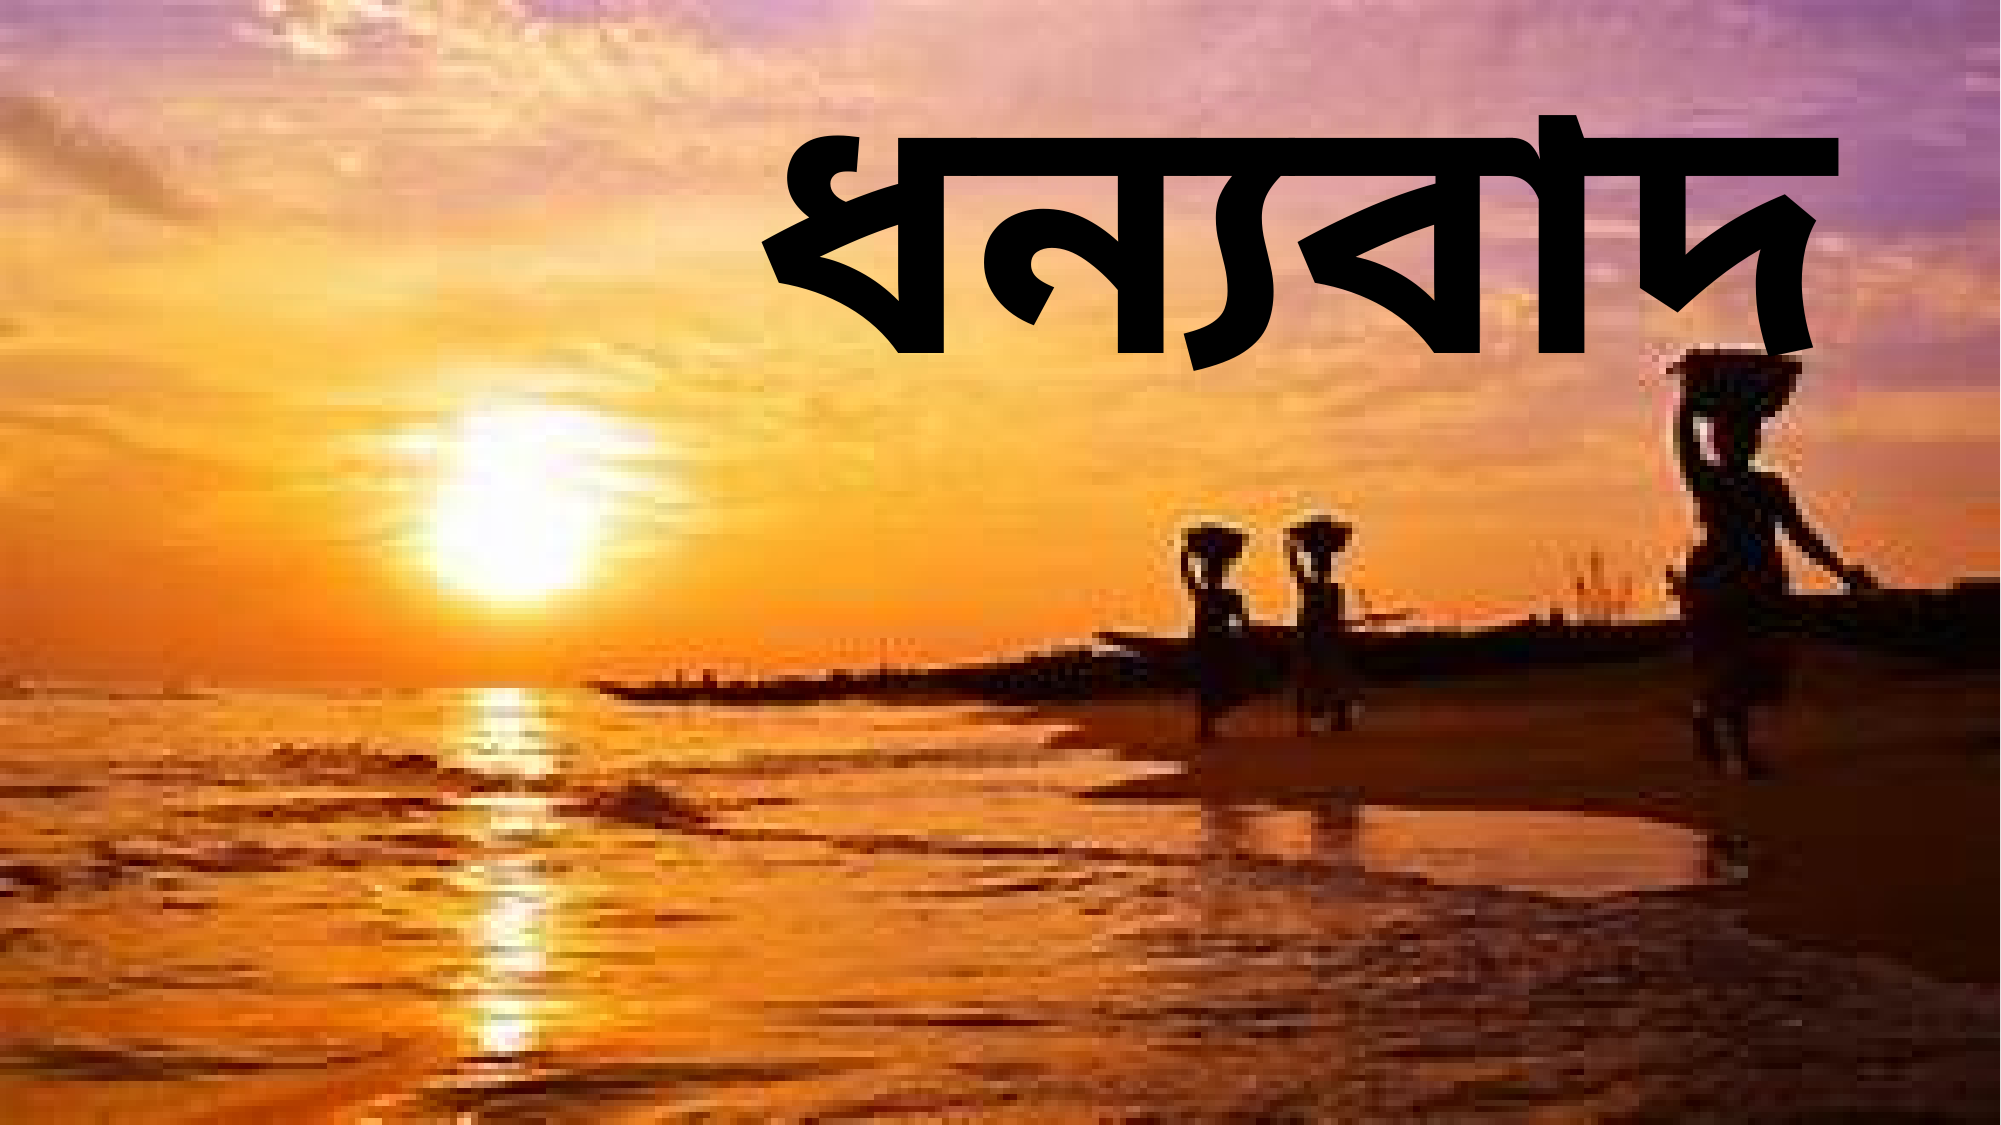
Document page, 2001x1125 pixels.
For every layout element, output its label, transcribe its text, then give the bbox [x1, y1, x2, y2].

picture [0, 0, 2001, 1125]
text_box ধন্যবাদ [741, 0, 1886, 430]
